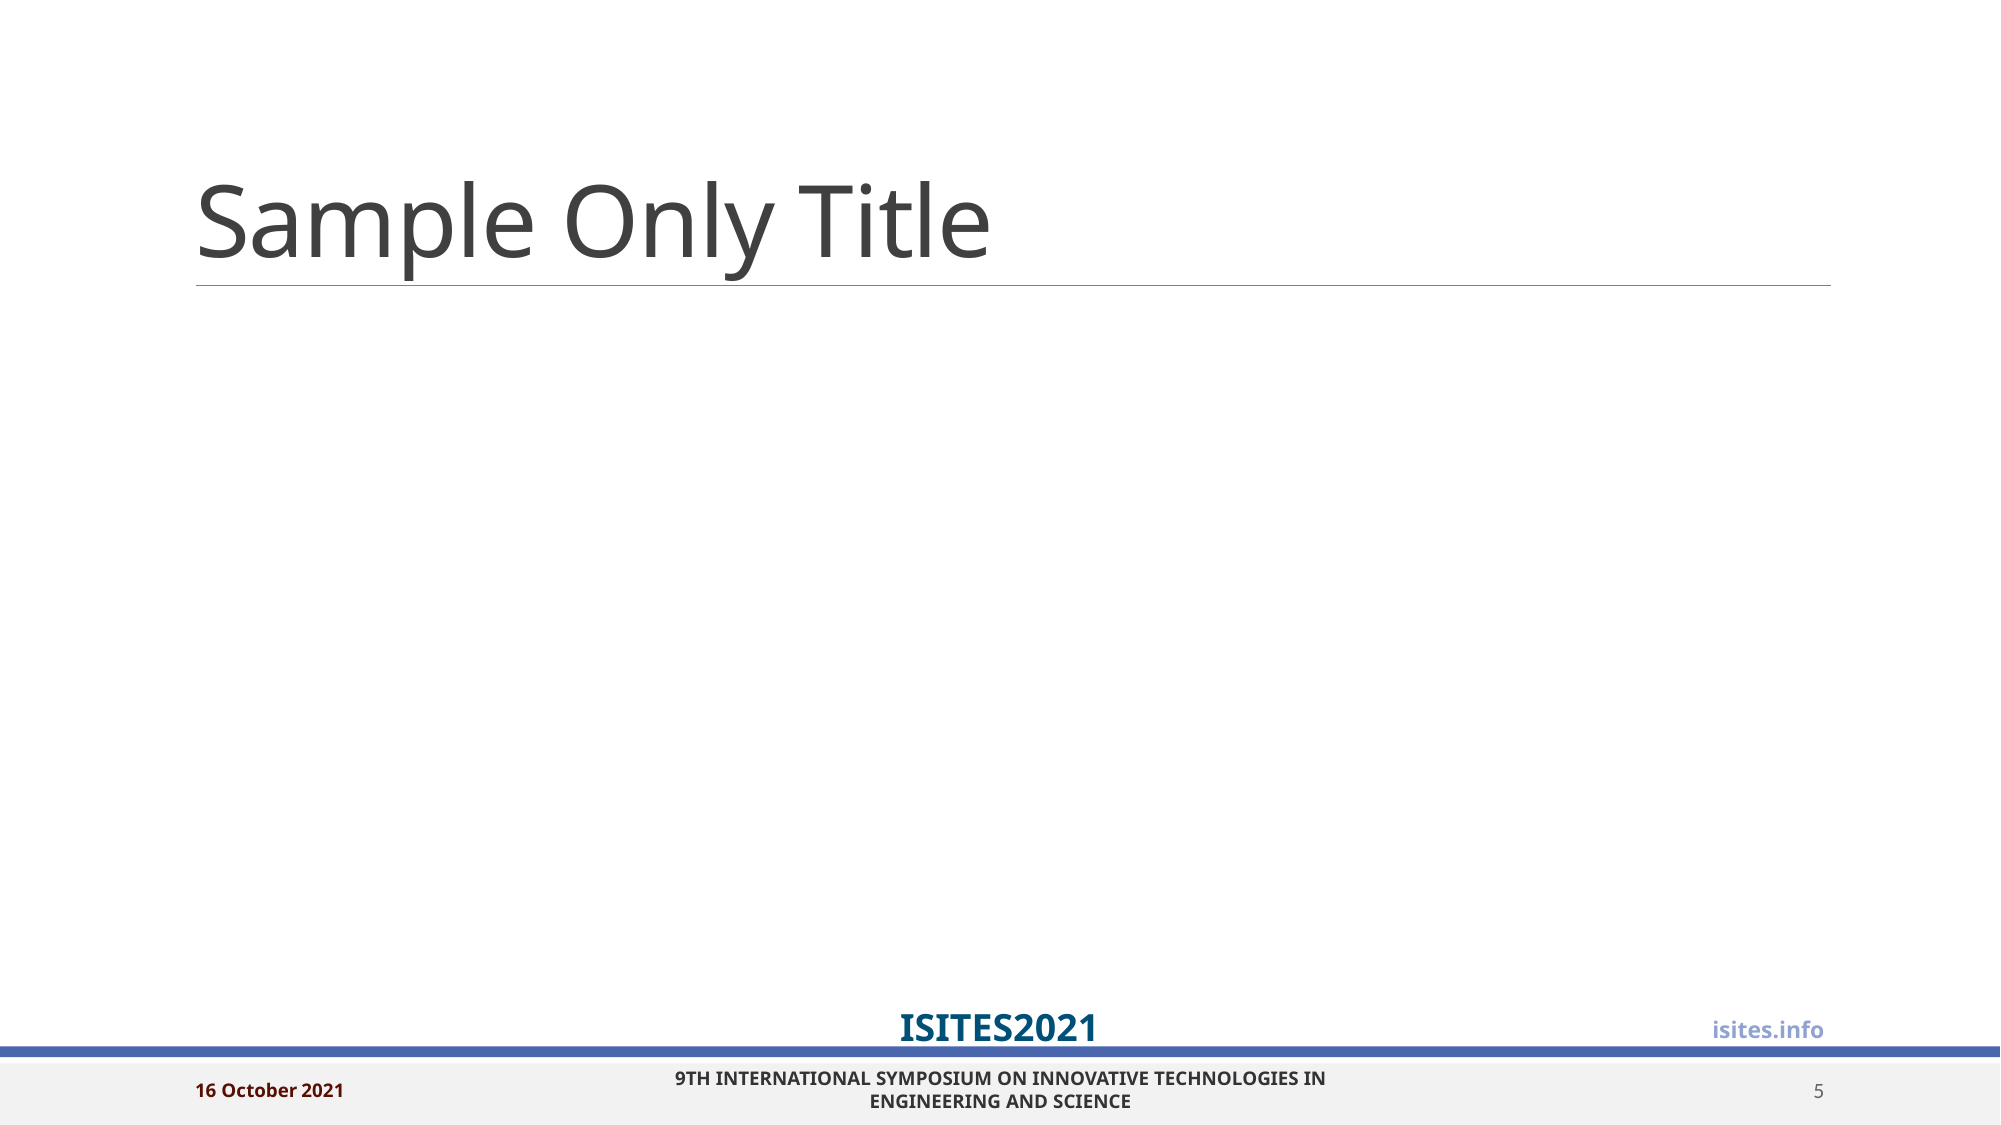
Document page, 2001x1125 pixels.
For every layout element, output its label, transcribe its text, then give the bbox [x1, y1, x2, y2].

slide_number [180, 1059, 586, 1120]
slide_number 5 [1624, 1059, 1840, 1120]
footer 9th International Symposium on Innovative Technologies in Engineering and Science [604, 1059, 1396, 1120]
title Sample Only Title [180, 47, 1830, 285]
